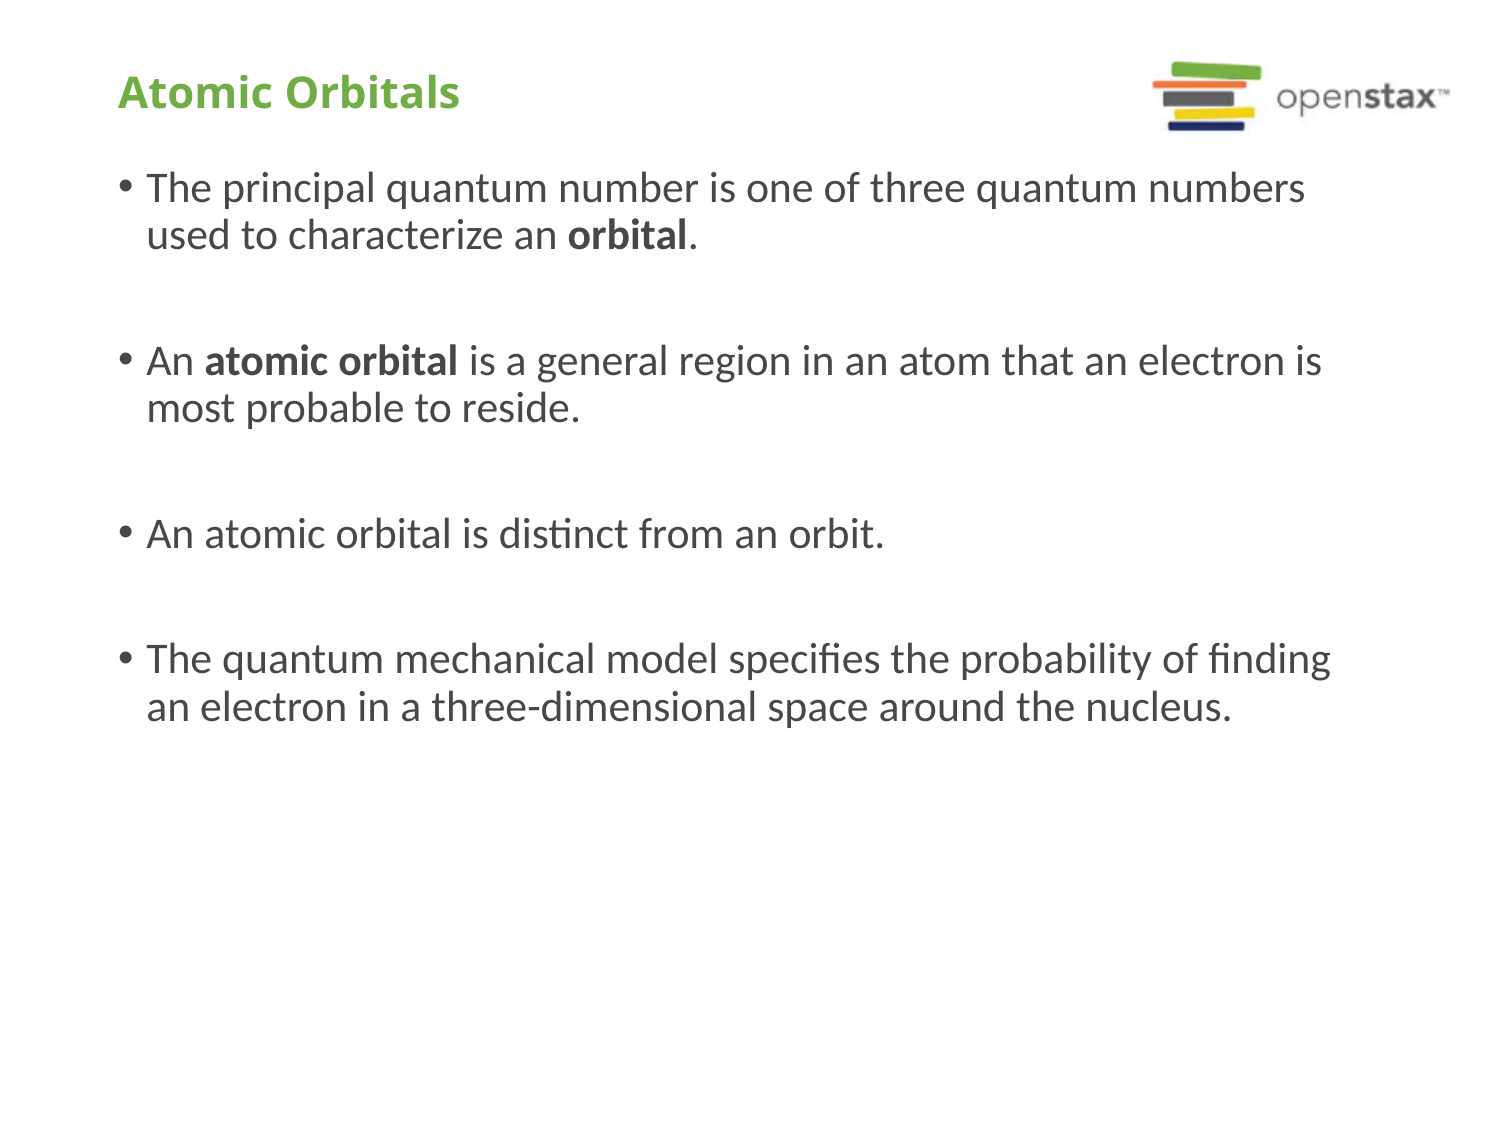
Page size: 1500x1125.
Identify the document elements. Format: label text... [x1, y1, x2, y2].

list The principal quantum number is one of three quantum numbers used to characterize an orbital. An atomic orbital is a general region in an atom that an electron is most probable to reside. An atomic orbital is distinct from an orbit. The quantum mechanical model specifies the probability of finding an electron in a three-dimensional space around the nucleus. [103, 156, 1397, 928]
picture [1151, 59, 1452, 134]
title Atomic Orbitals [103, 59, 1397, 130]
